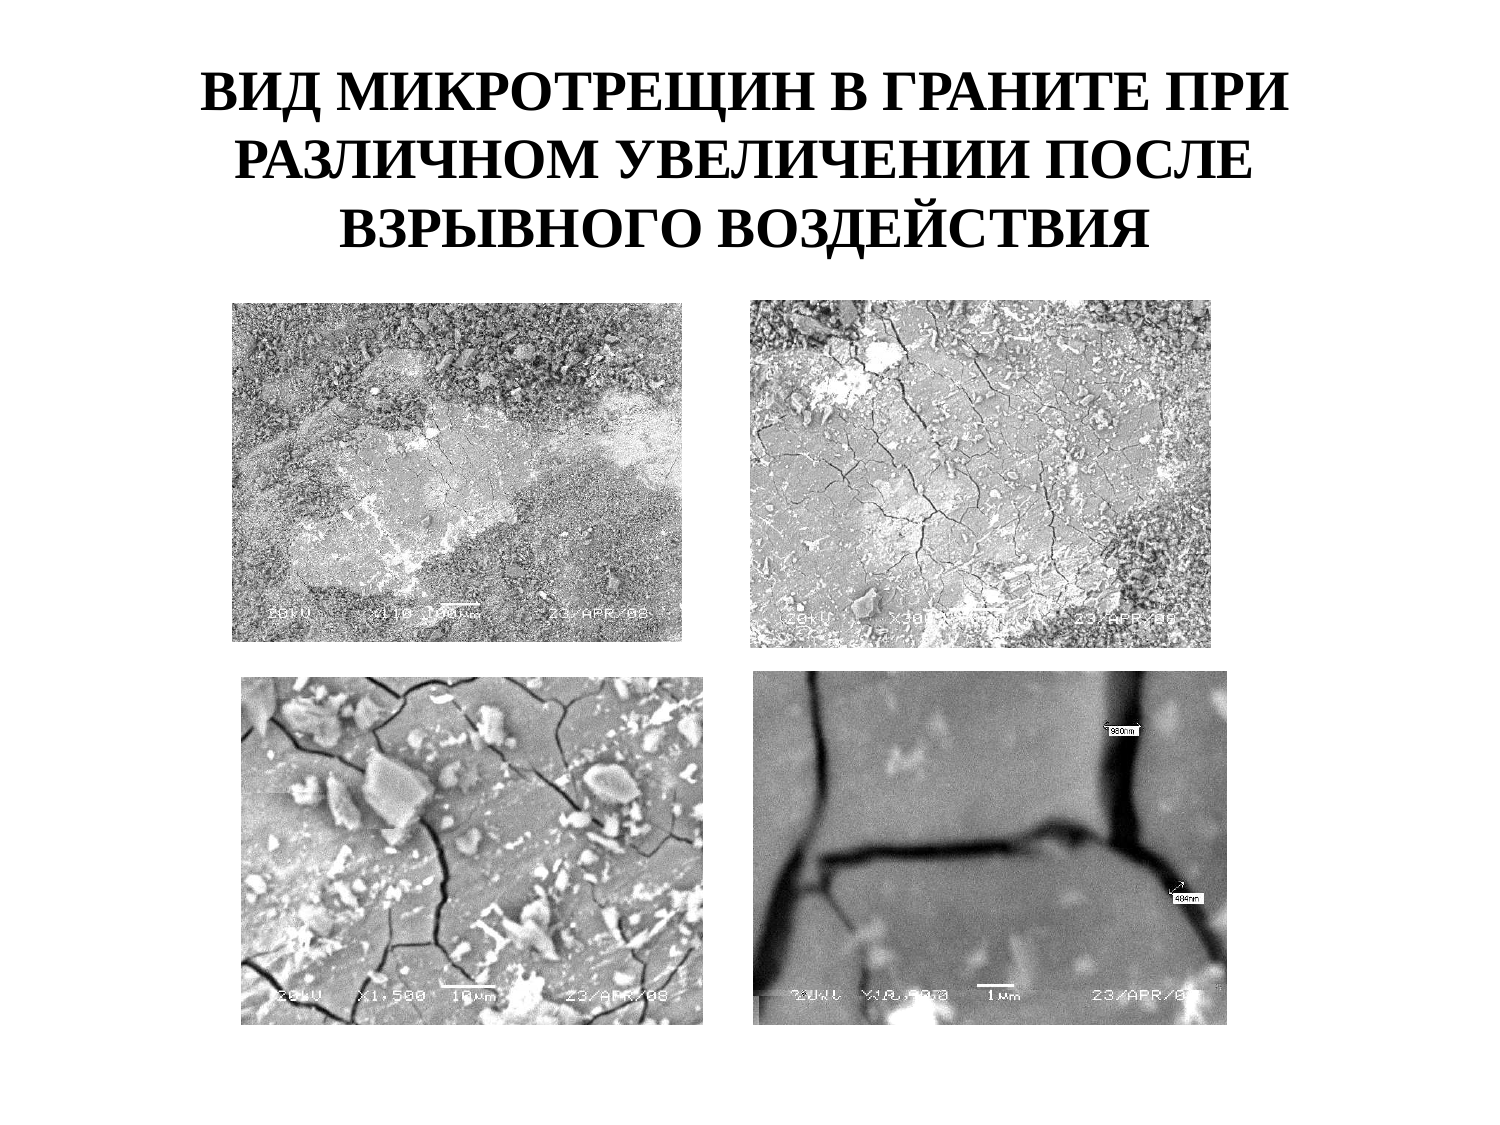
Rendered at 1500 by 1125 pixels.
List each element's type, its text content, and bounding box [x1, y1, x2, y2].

title ВИД МИКРОТРЕЩИН В ГРАНИТЕ ПРИ РАЗЛИЧНОМ УВЕЛИЧЕНИИ ПОСЛЕ ВЗРЫВНОГО ВОЗДЕЙСТВИЯ [64, 45, 1425, 268]
picture [241, 677, 703, 1025]
picture [753, 671, 1227, 1025]
picture [749, 300, 1212, 648]
picture [231, 303, 683, 642]
